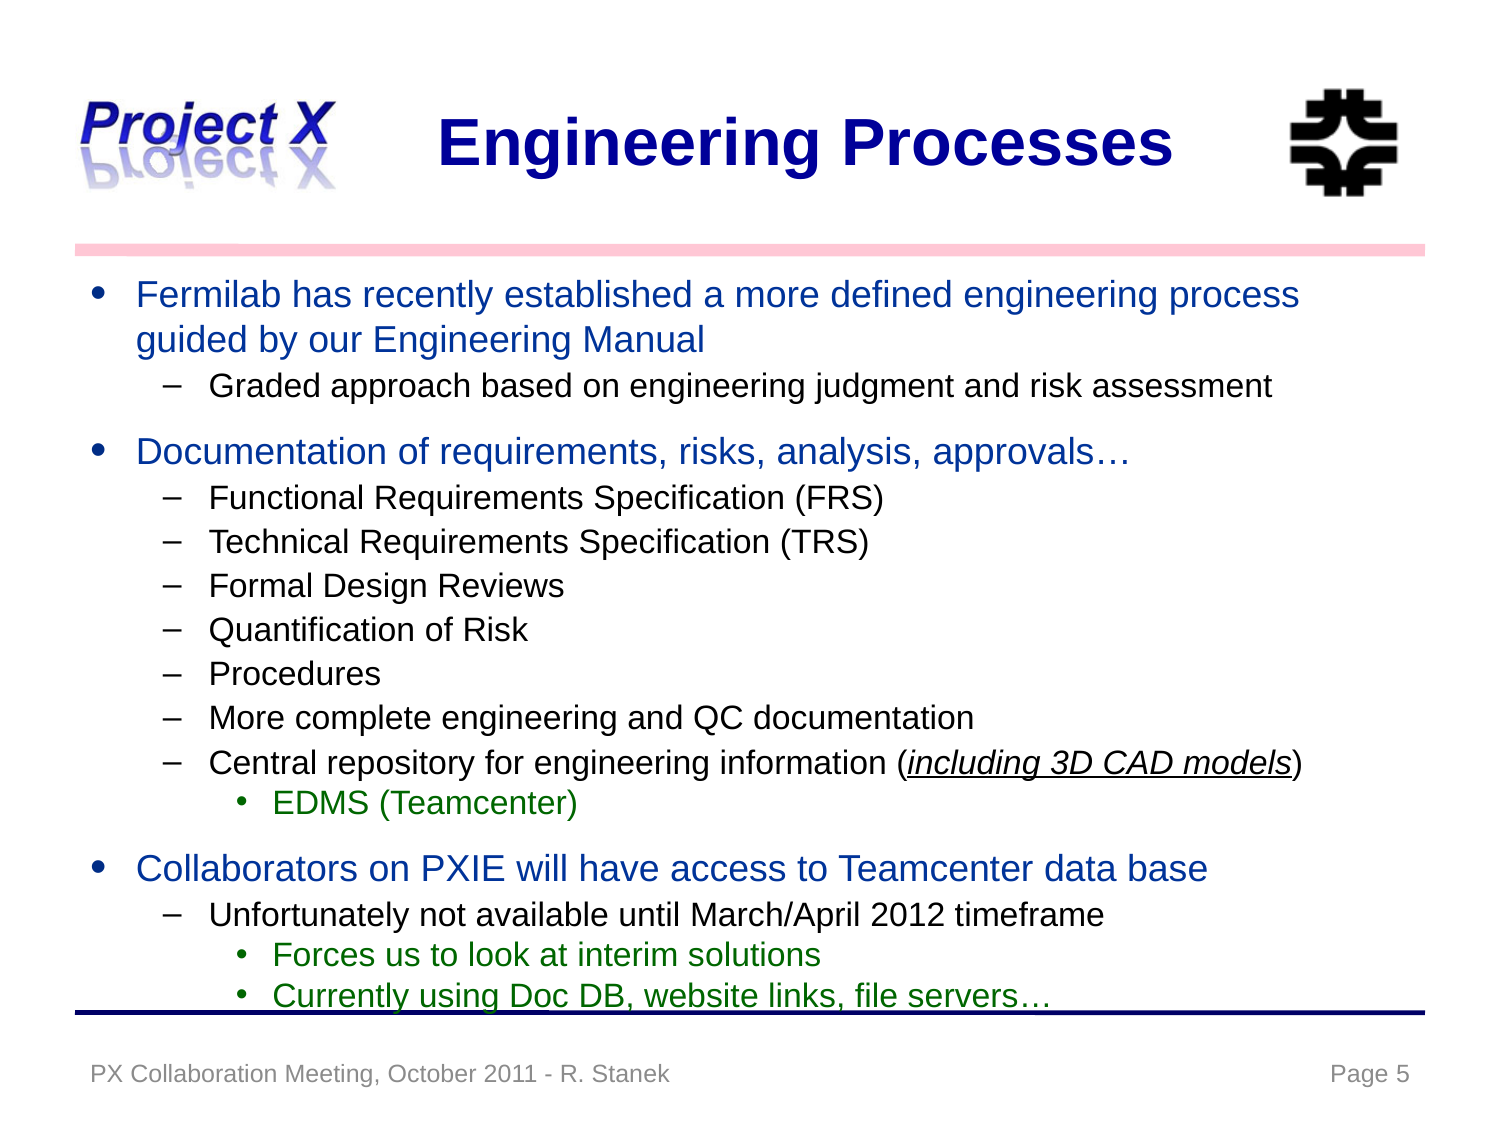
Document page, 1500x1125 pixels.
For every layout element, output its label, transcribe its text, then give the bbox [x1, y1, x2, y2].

picture [1287, 87, 1400, 200]
footer PX Collaboration Meeting, October 2011 - R. Stanek [75, 1042, 767, 1103]
title Engineering Processes [350, 45, 1263, 233]
slide_number Page 5 [1074, 1042, 1425, 1103]
list Fermilab has recently established a more defined engineering process guided by our Engineering Manual Graded approach based on engineering judgment and risk assessment Documentation of requirements, risks, analysis, approvals… Functional Requirements Specification (FRS) Technical Requirements Specification (TRS) Formal Design Reviews Quantification of Risk Procedures More complete engineering and QC documentation Central repository for engineering information (including 3D CAD models) EDMS (Teamcenter) Collaborators on PXIE will have access to Teamcenter data base Unfortunately not available until March/April 2012 timeframe Forces us to look at interim solutions Currently using Doc DB, website links, file servers… [75, 262, 1425, 1024]
picture [75, 99, 338, 194]
